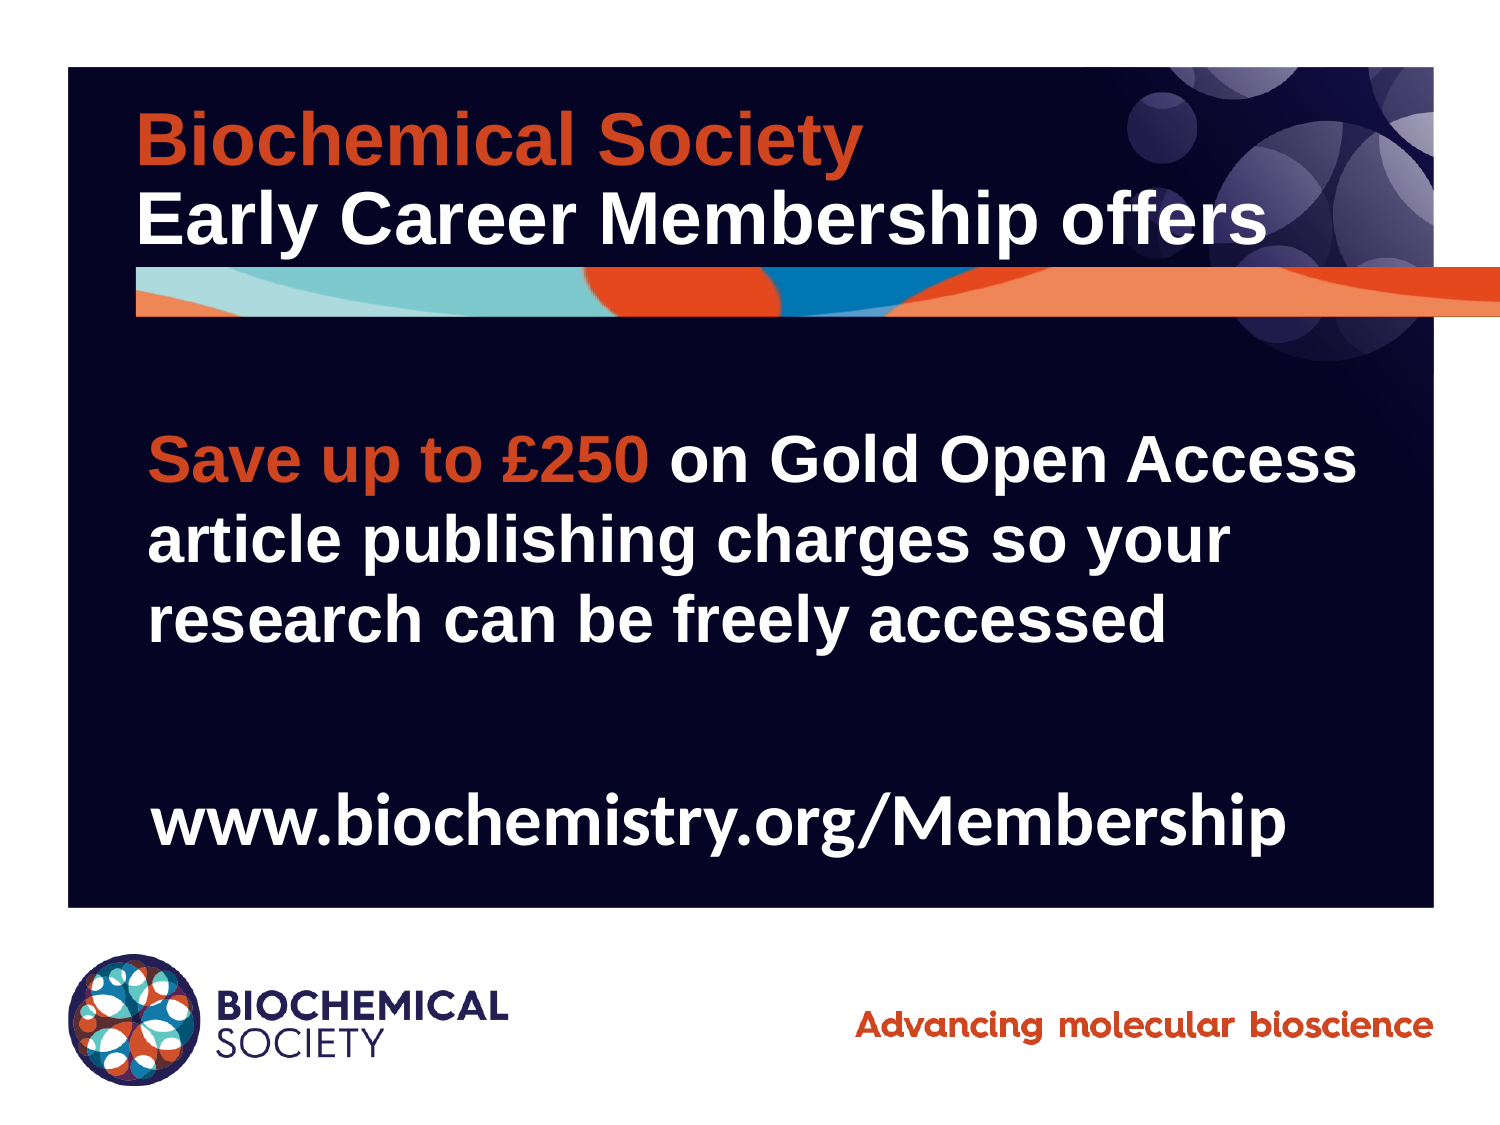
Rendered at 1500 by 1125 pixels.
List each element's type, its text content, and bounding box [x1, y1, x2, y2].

picture [0, 0, 1500, 1125]
title Biochemical Society Early Career Membership offers [135, 101, 1329, 266]
text_box Save up to £250 on Gold Open Access article publishing charges so your research can be freely accessed [132, 408, 1385, 664]
